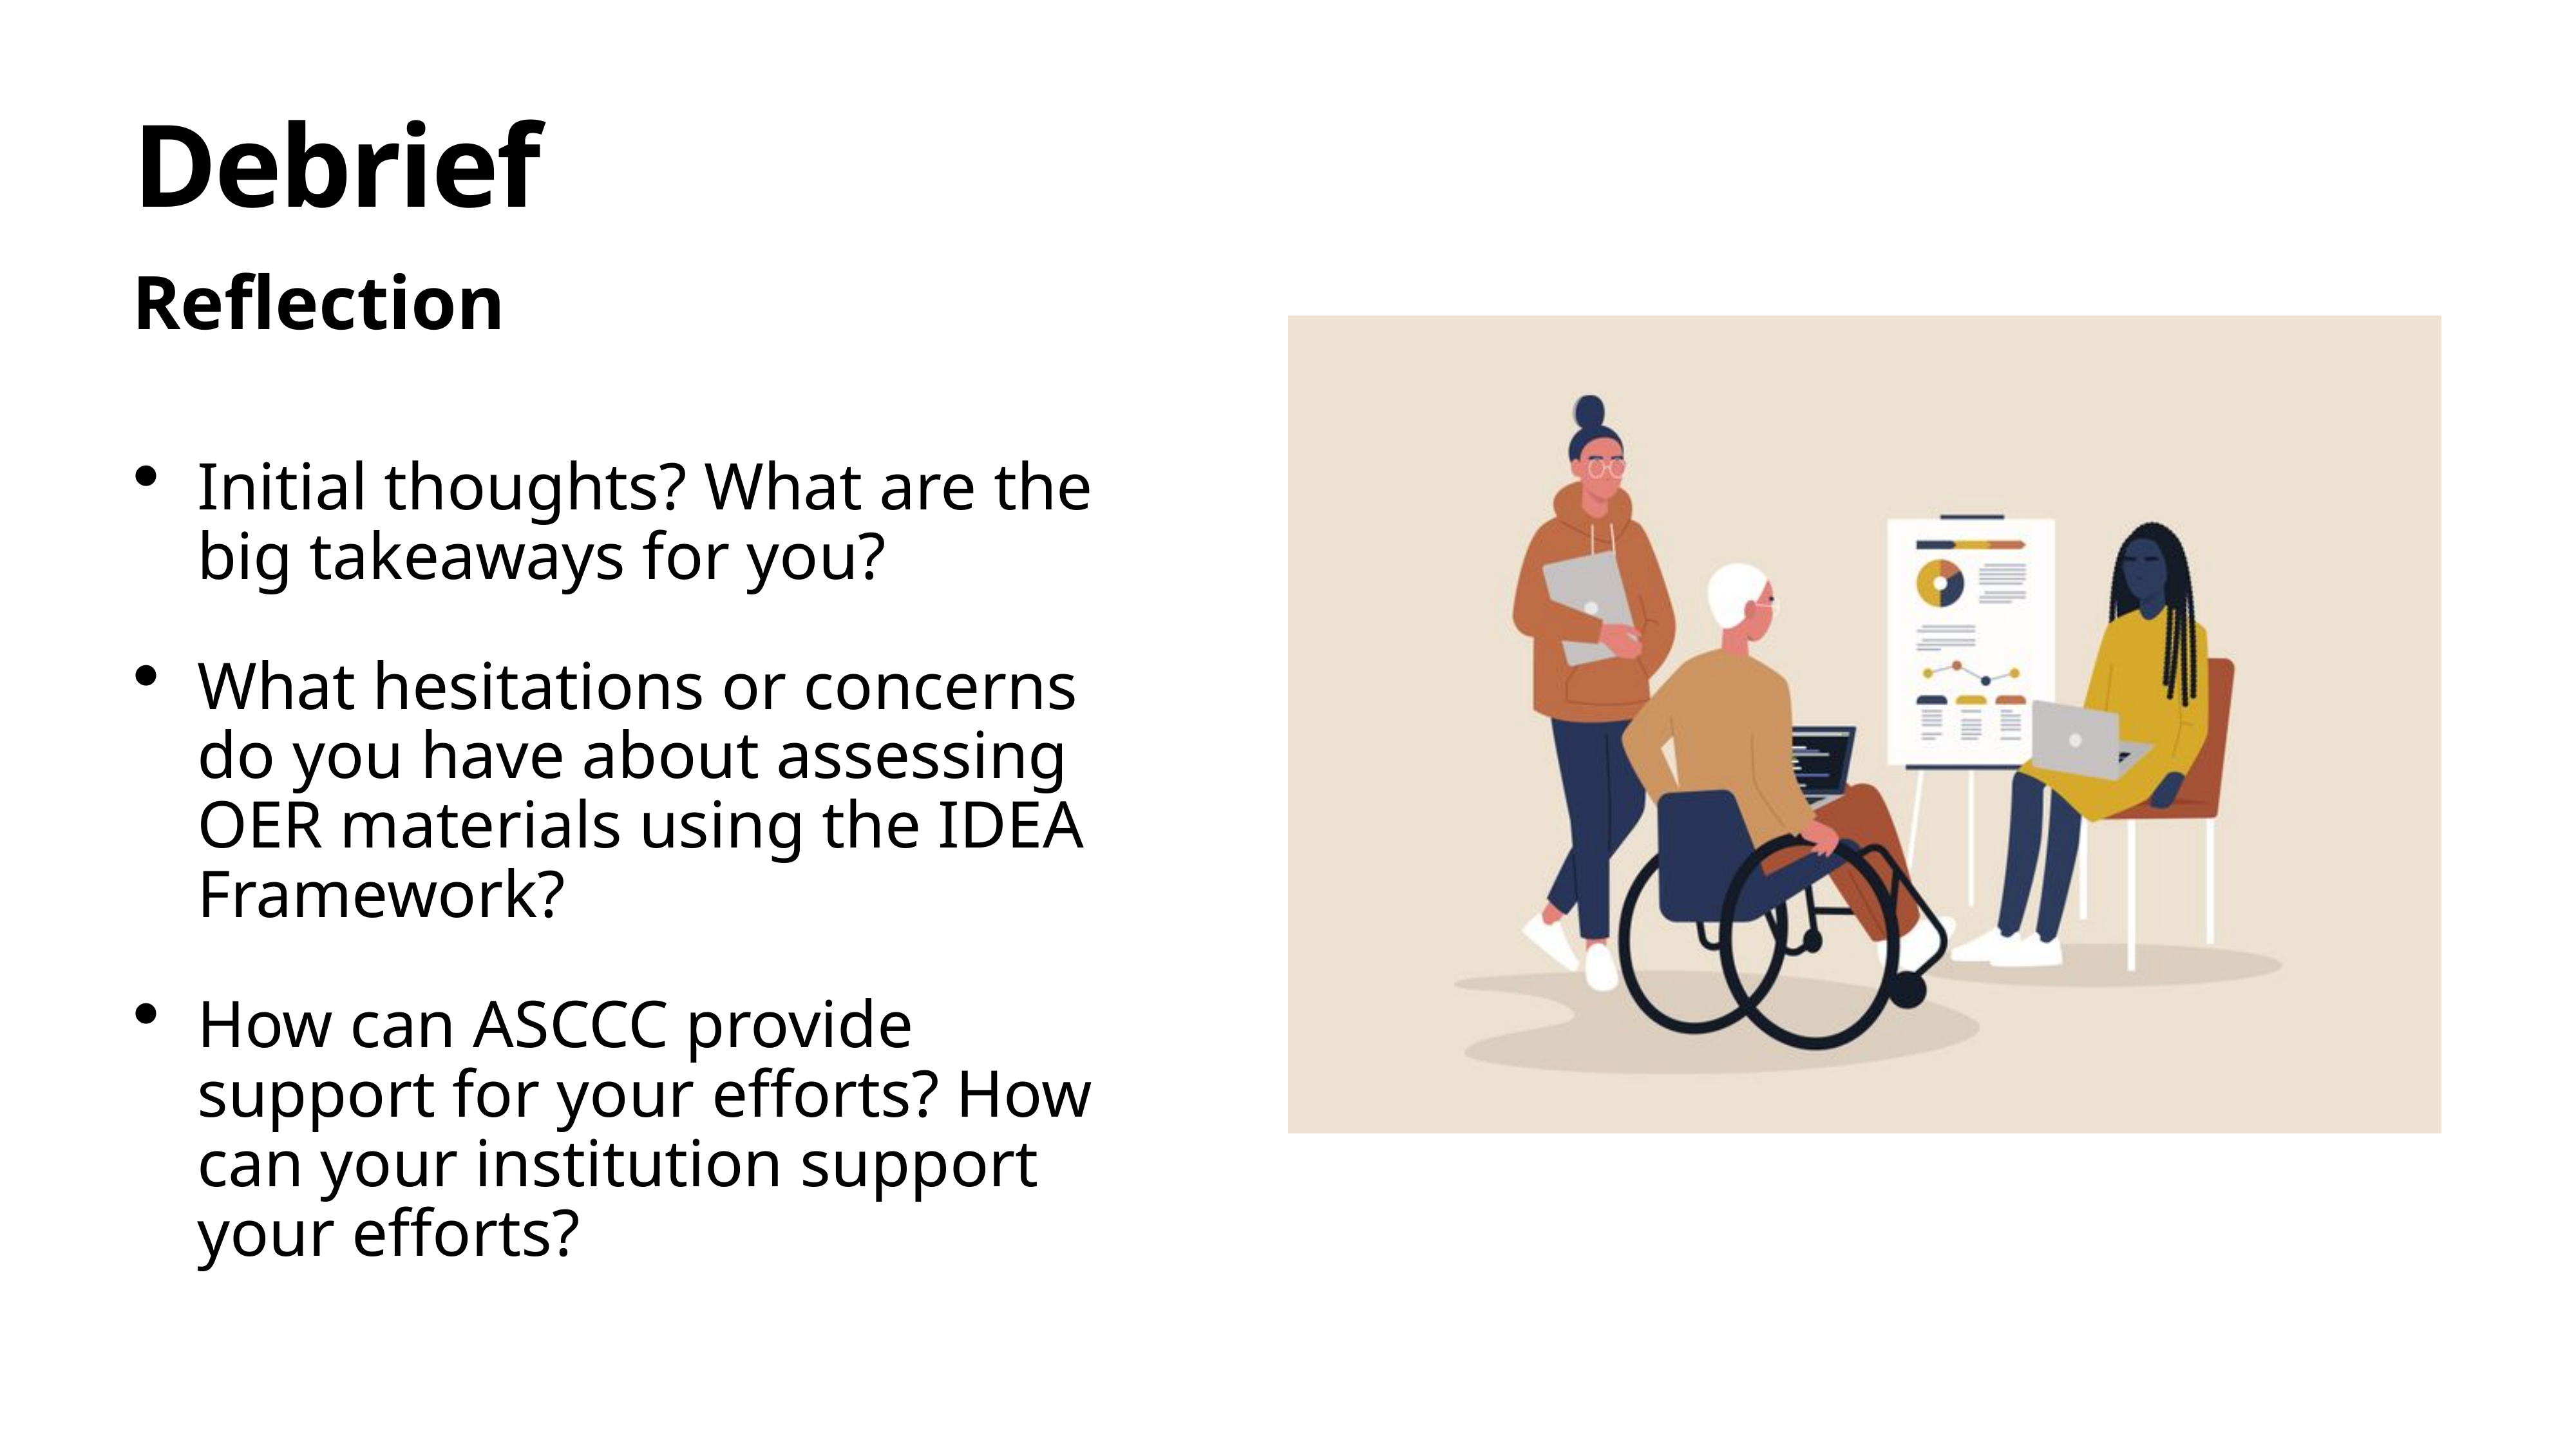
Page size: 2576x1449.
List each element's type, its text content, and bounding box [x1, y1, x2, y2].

picture [1287, 316, 2442, 1133]
list Initial thoughts? What are the big takeaways for you? What hesitations or concerns do you have about assessing OER materials using the IDEA Framework? How can ASCCC provide support for your efforts? How can your institution support your efforts? [127, 448, 1161, 1321]
title Debrief [127, 113, 1161, 250]
list Reflection [127, 250, 1161, 350]
